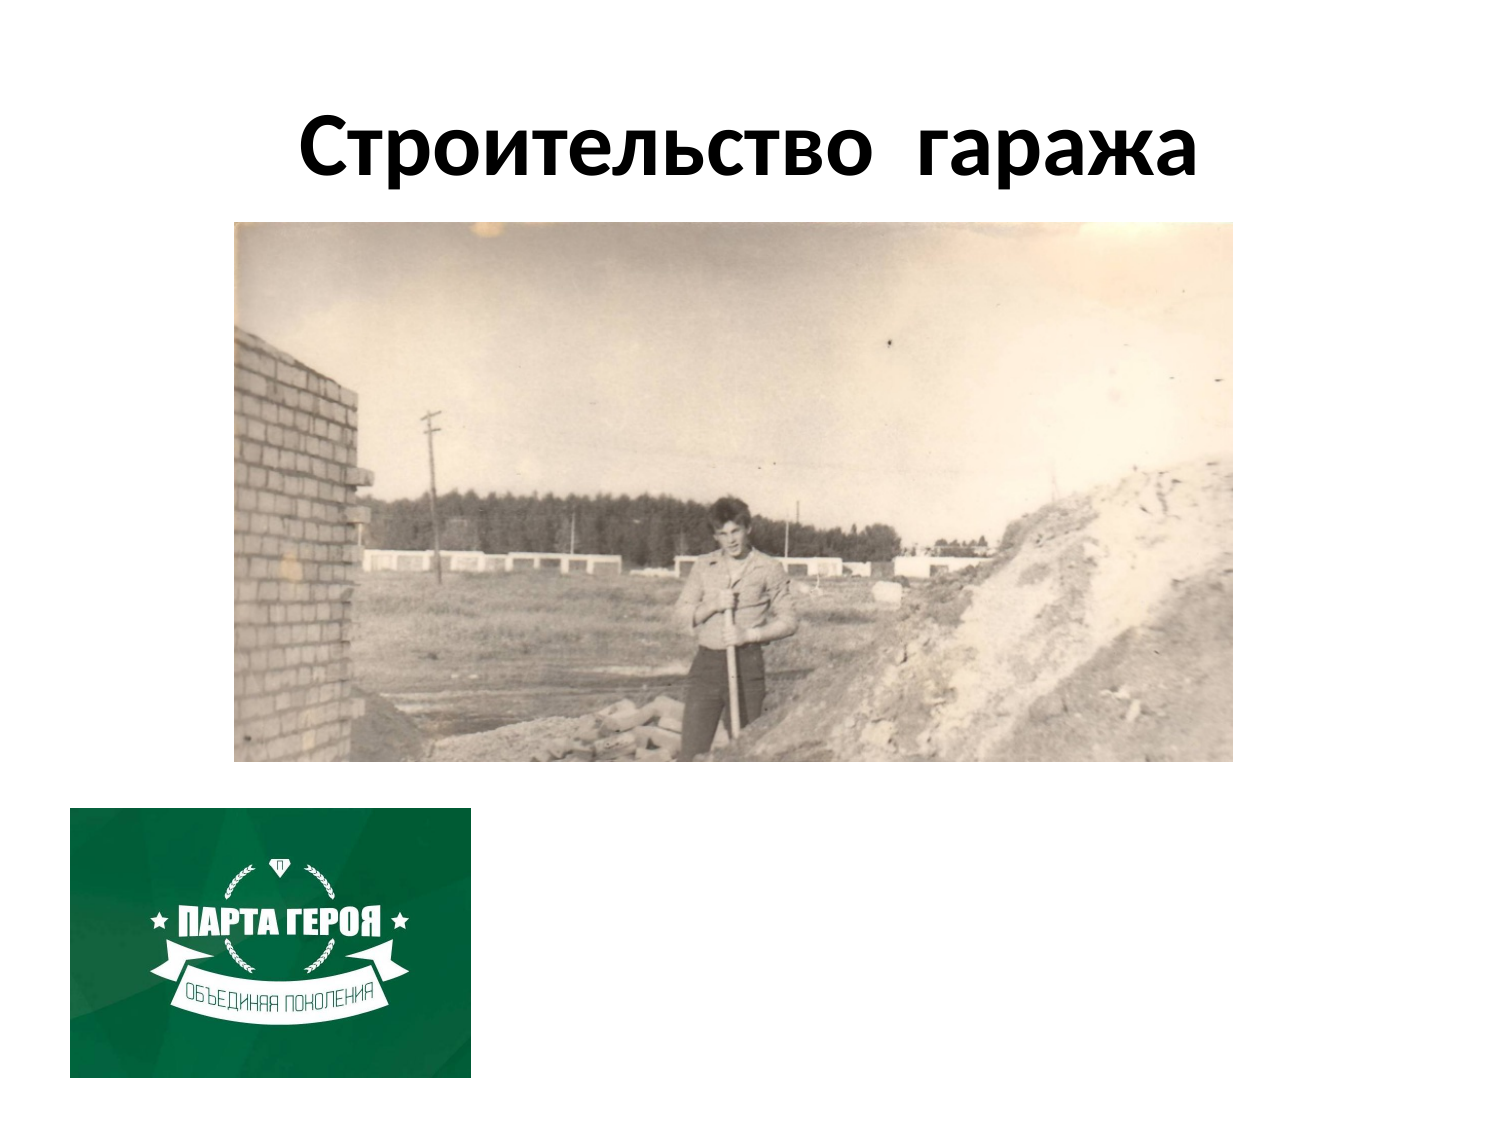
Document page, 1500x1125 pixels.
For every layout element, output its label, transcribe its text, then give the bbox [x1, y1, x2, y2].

title Строительство гаража [74, 44, 1426, 233]
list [234, 222, 1233, 762]
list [70, 808, 471, 1079]
